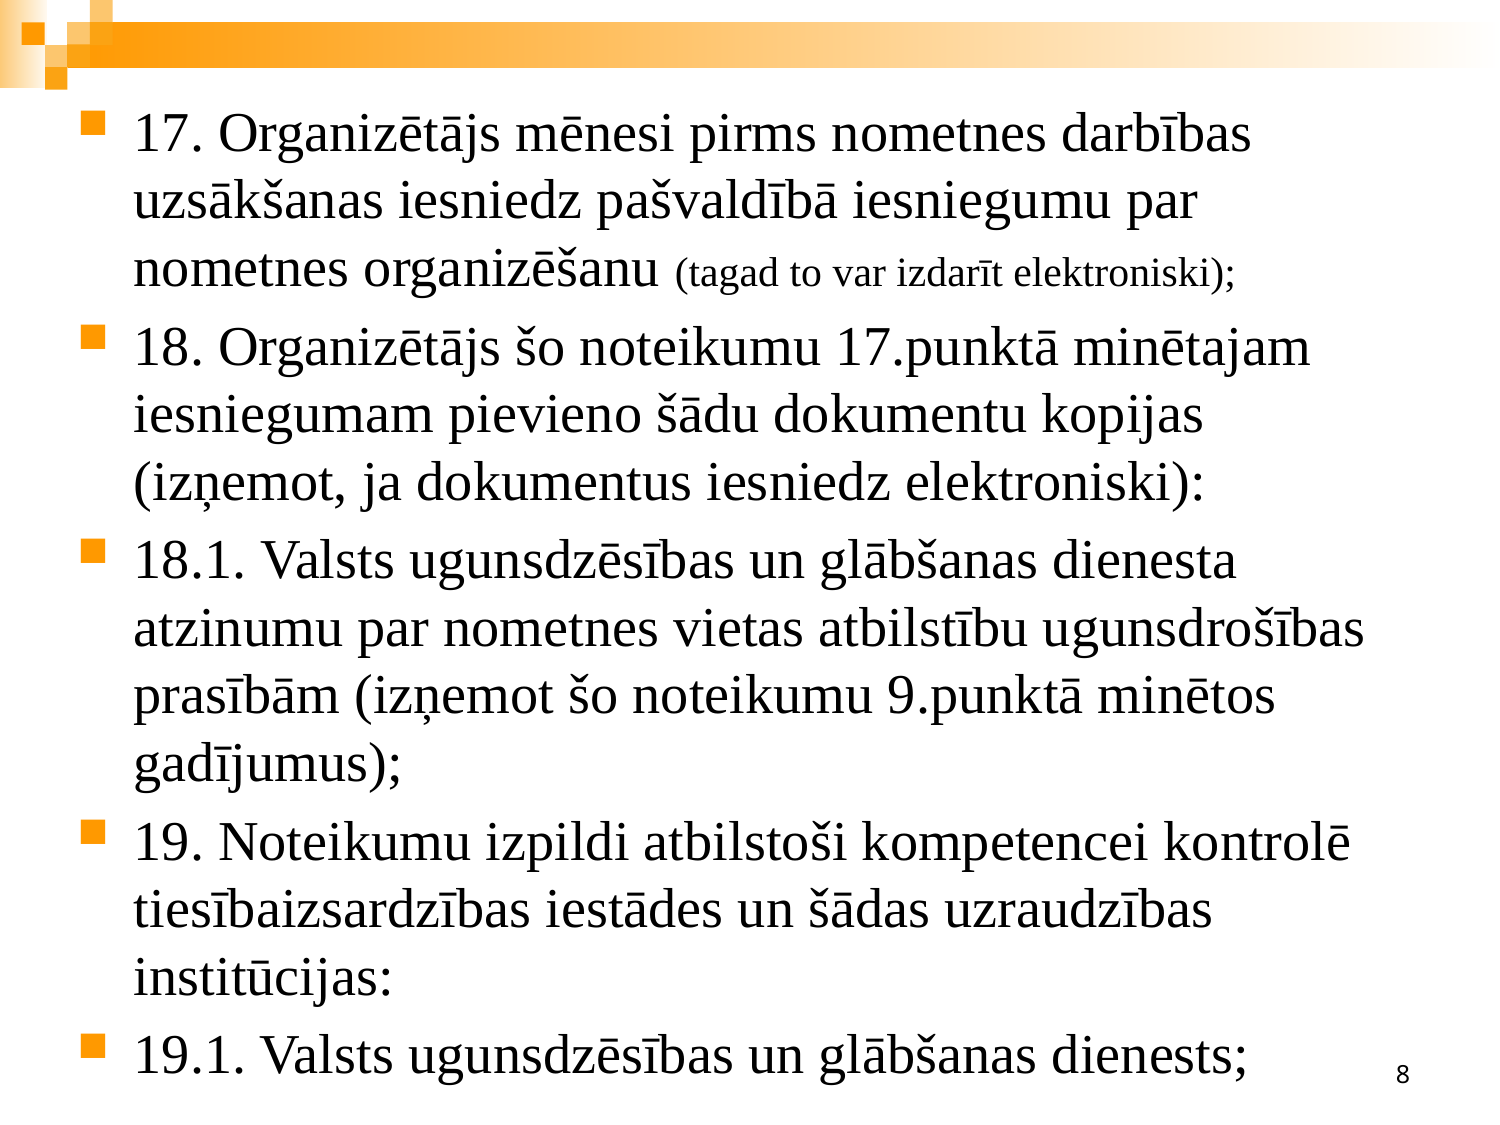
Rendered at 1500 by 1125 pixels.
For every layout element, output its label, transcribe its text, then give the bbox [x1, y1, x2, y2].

slide_number 8 [1074, 1024, 1426, 1101]
list 17. Organizētājs mēnesi pirms nometnes darbības uzsākšanas iesniedz pašvaldībā iesniegumu par nometnes organizēšanu (tagad to var izdarīt elektroniski); 18. Organizētājs šo noteikumu 17.punktā minētajam iesniegumam pievieno šādu dokumentu kopijas (izņemot, ja dokumentus iesniedz elektroniski): 18.1. Valsts ugunsdzēsības un glābšanas dienesta atzinumu par nometnes vietas atbilstību ugunsdrošības prasībām (izņemot šo noteikumu 9.punktā minētos gadījumus); 19. Noteikumu izpildi atbilstoši kompetencei kontrolē tiesīb­aizsardzības iestādes un šādas uzraudzības institūcijas: 19.1. Valsts ugunsdzēsības un glābšanas dienests; [62, 87, 1426, 963]
